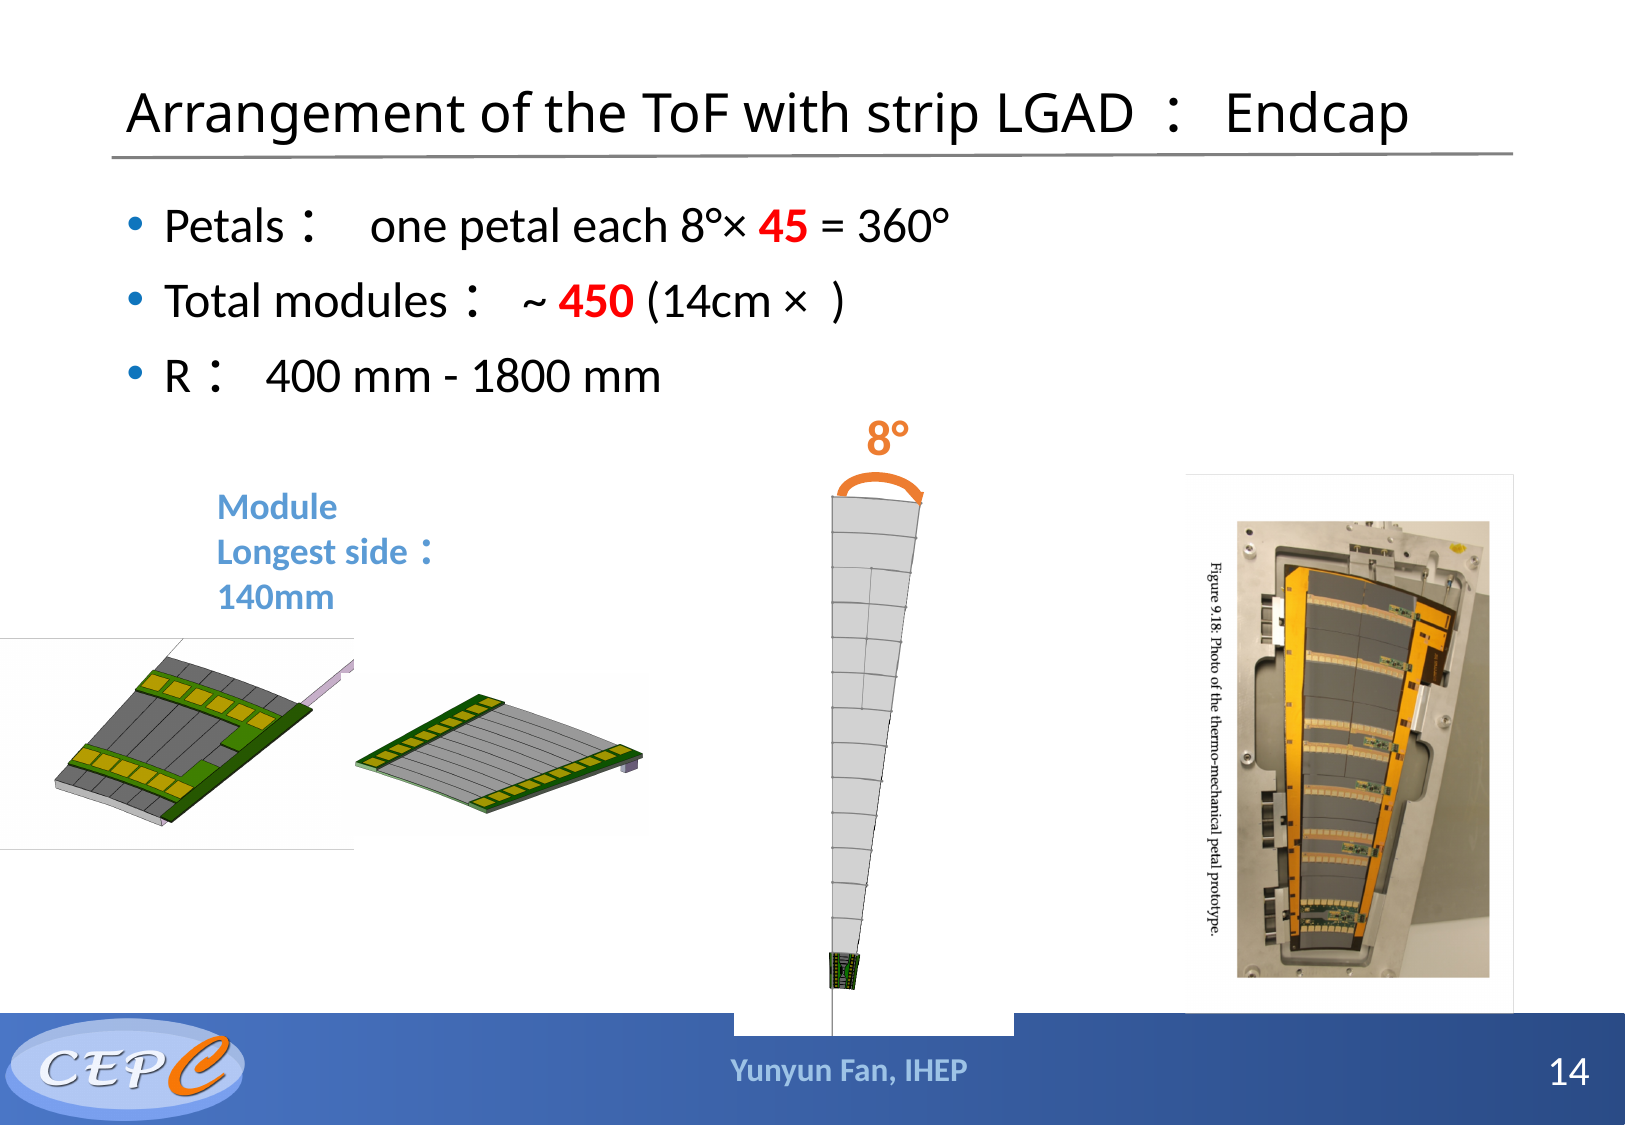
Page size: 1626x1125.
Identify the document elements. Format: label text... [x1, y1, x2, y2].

text_box 8° [851, 398, 1100, 474]
picture [1079, 475, 1619, 1013]
picture [734, 474, 1014, 1036]
text_box Module Longest side：140mm [202, 474, 584, 625]
list Petals： one petal each 8°× 45 = 360° Total modules：~ 450 (14cm × ) R：400 mm - 1800 mm [111, 191, 1514, 1014]
picture [0, 1012, 250, 1125]
title Arrangement of the ToF with strip LGAD ：Endcap [111, 59, 1514, 170]
picture [0, 638, 649, 850]
